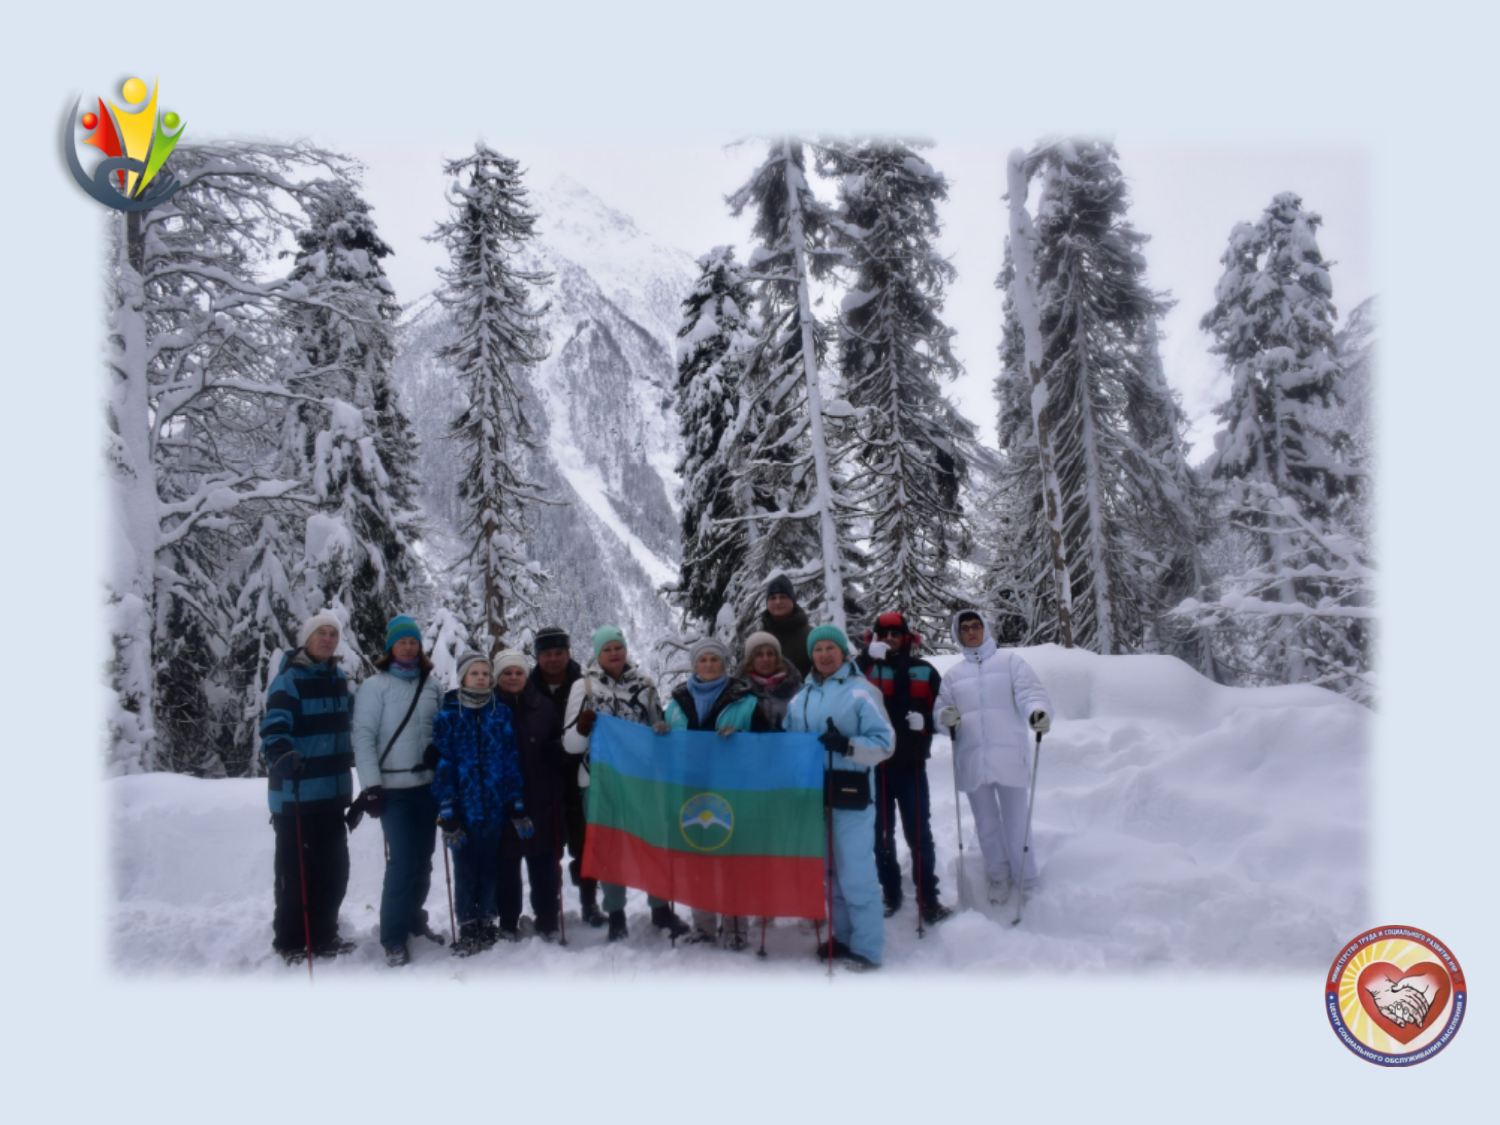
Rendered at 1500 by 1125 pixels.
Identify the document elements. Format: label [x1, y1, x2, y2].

picture [0, 34, 1467, 1067]
